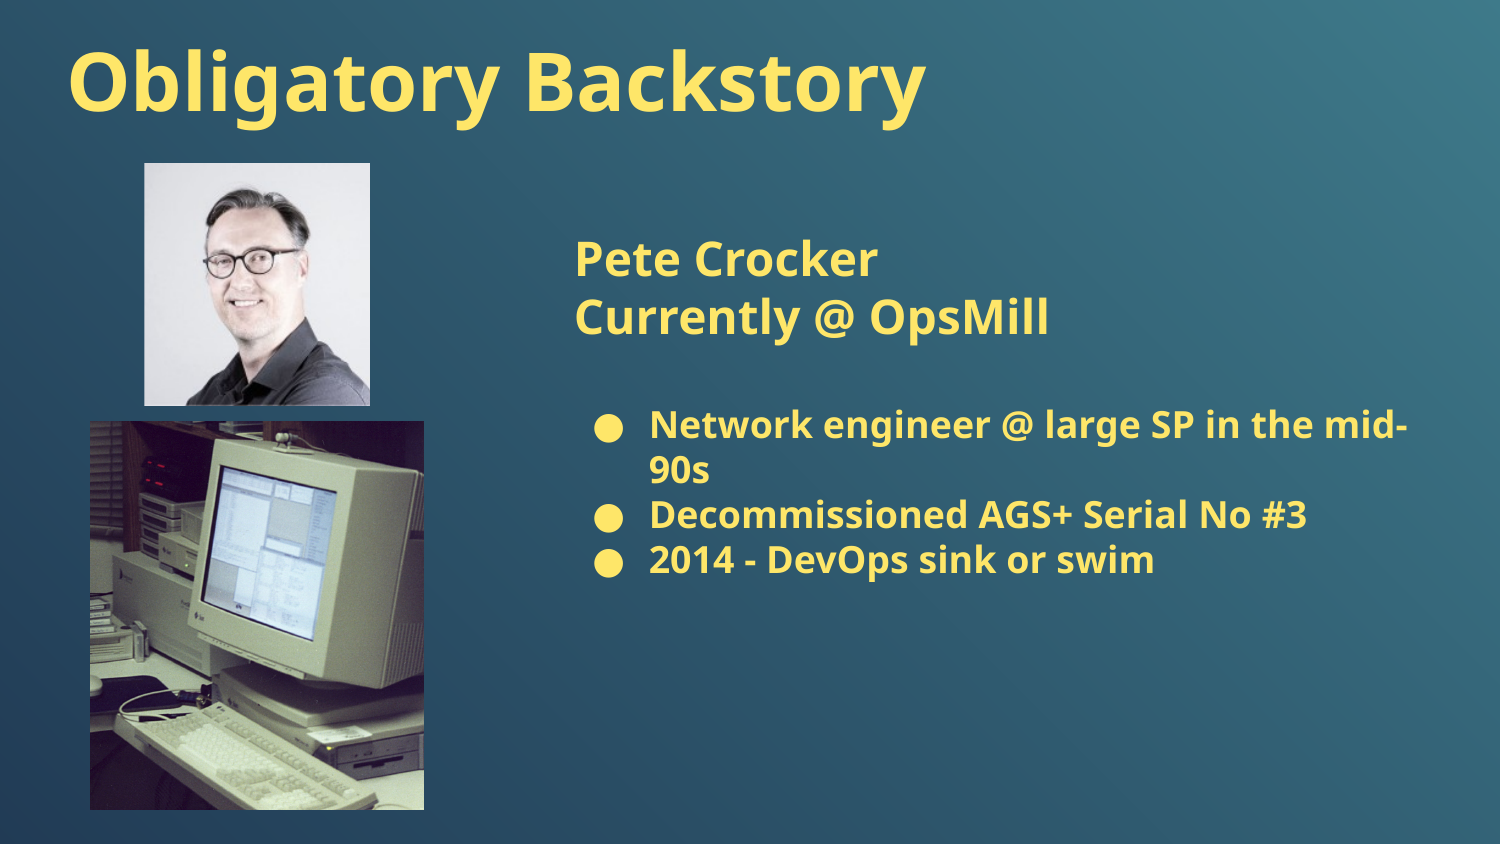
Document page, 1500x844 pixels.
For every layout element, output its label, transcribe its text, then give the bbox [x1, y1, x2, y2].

picture [90, 421, 424, 811]
title Obligatory Backstory [51, 30, 1421, 163]
text_box Pete Crocker Currently @ OpsMill Network engineer @ large SP in the mid-90s Decommissioned AGS+ Serial No #3 2014 - DevOps sink or swim [558, 209, 1452, 659]
picture [143, 162, 371, 406]
